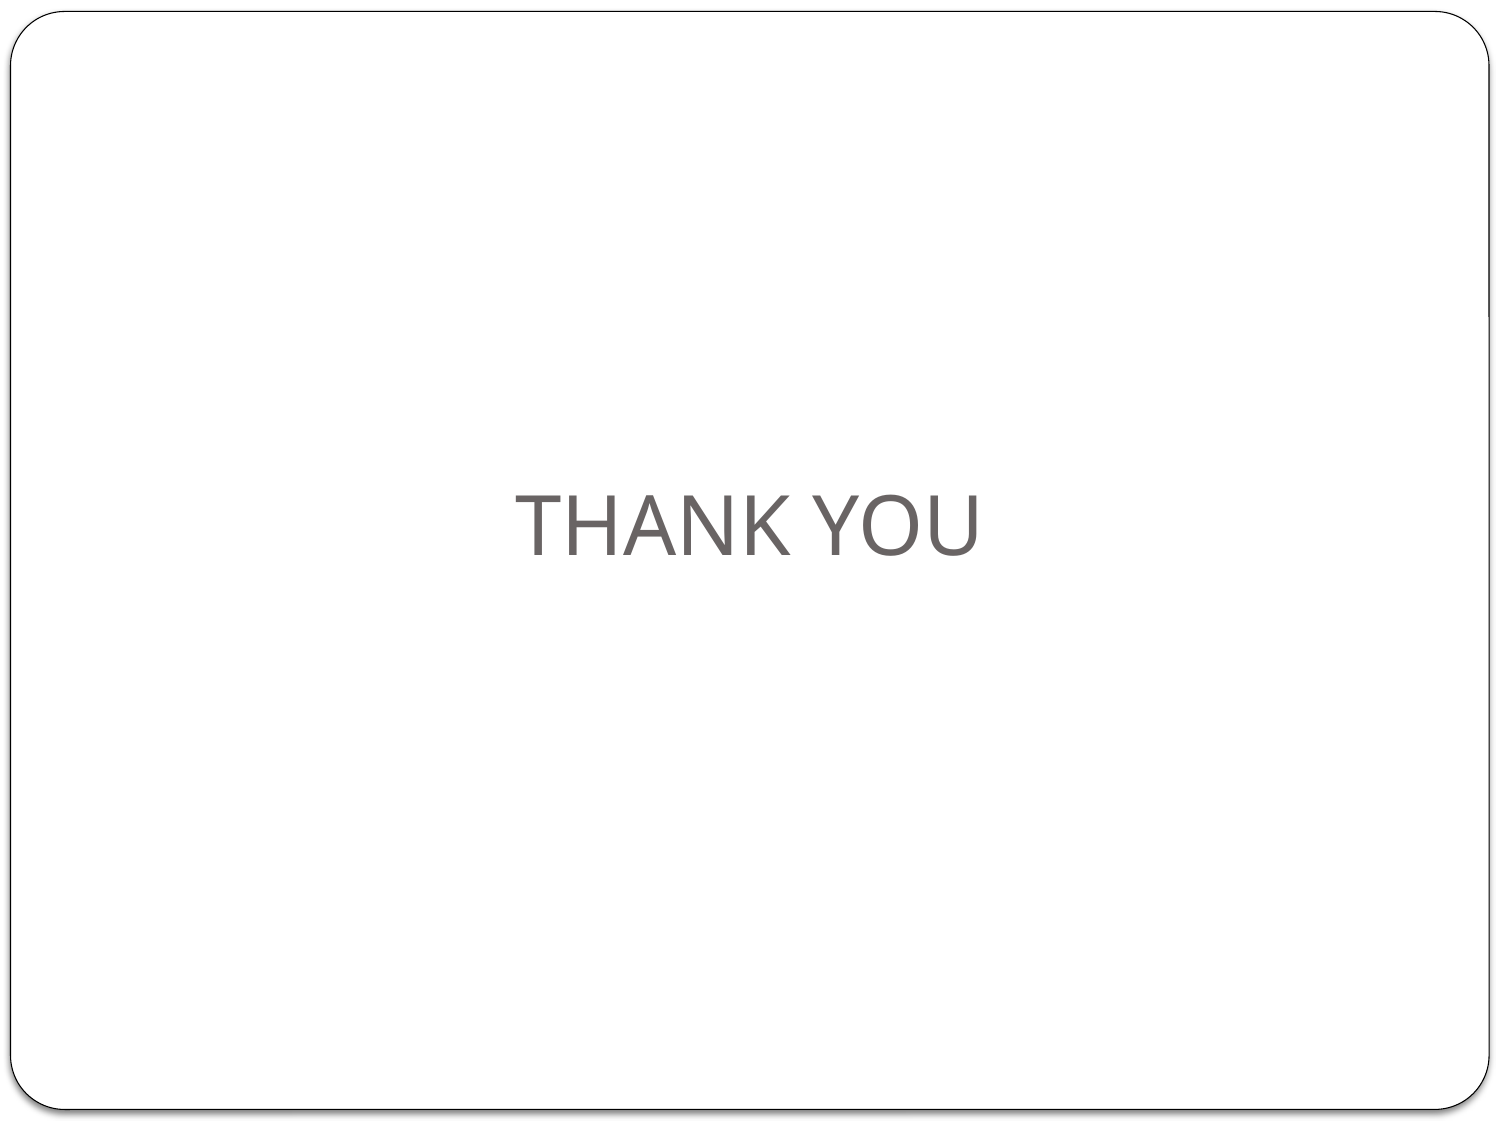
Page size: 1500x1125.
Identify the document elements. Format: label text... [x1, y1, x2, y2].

title THANK YOU [112, 399, 1388, 588]
